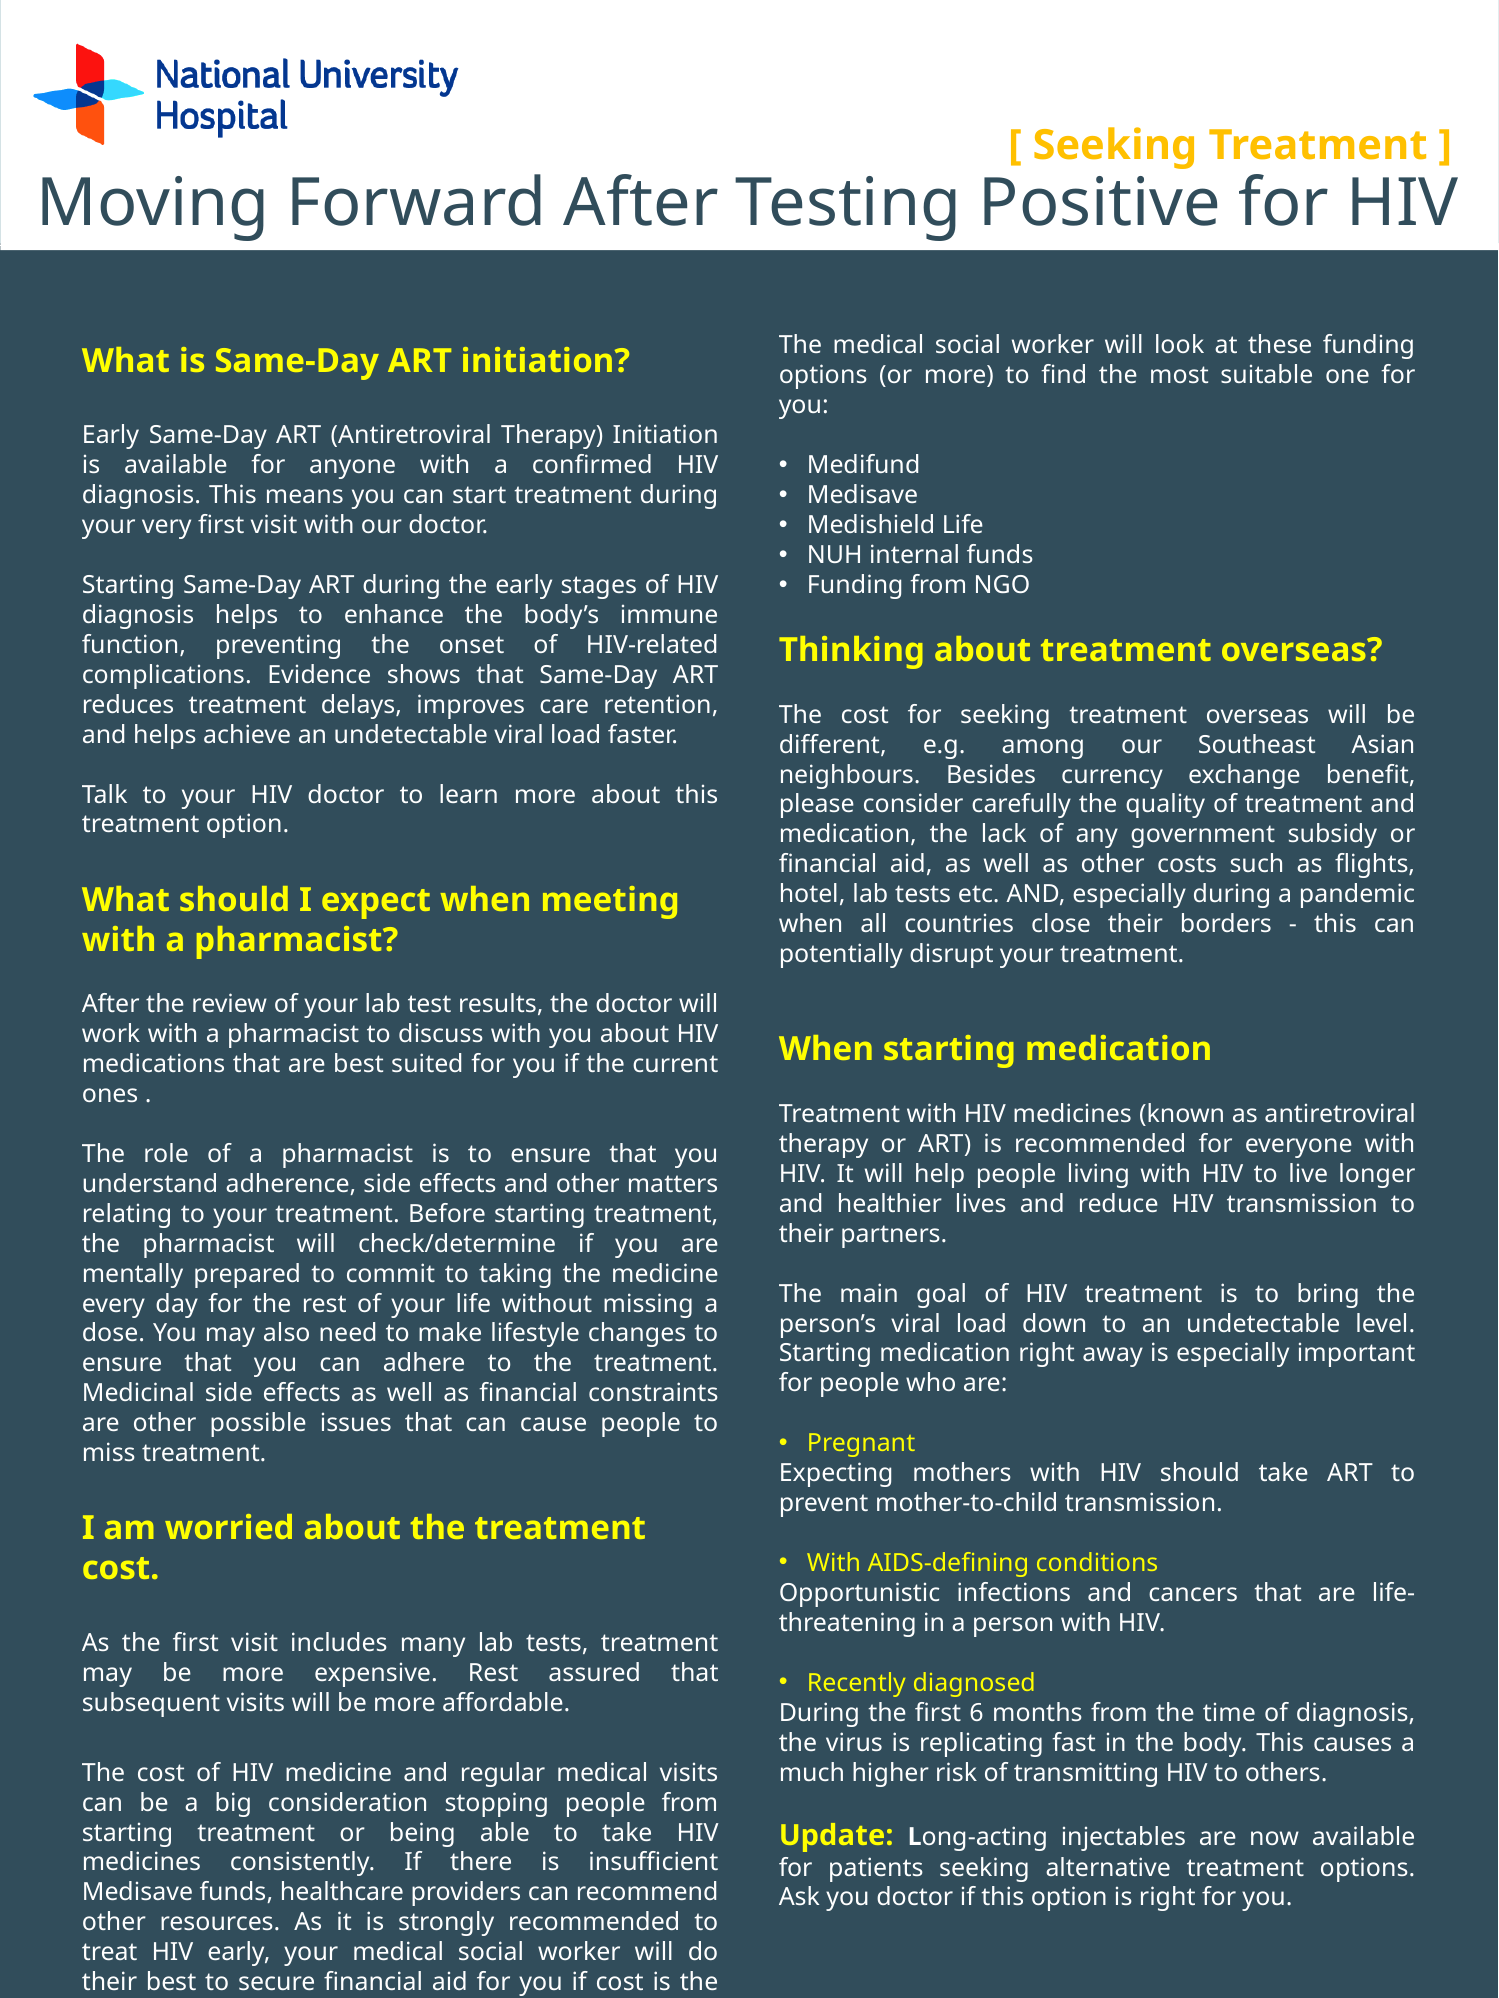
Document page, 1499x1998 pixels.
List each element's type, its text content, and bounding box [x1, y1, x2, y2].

text_box [0, 0, 1499, 128]
picture [28, 39, 463, 149]
text_box [ Seeking Treatment ] [993, 111, 1468, 176]
title Moving Forward After Testing Positive for HIV [0, 128, 1499, 279]
text_box What is Same-Day ART initiation? Early Same-Day ART (Antiretroviral Therapy) Initiation is available for anyone with a confirmed HIV diagnosis. This means you can start treatment during your very first visit with our doctor. Starting Same-Day ART during the early stages of HIV diagnosis helps to enhance the body’s immune function, preventing the onset of HIV-related complications. Evidence shows that Same-Day ART reduces treatment delays, improves care retention, and helps achieve an undetectable viral load faster. Talk to your HIV doctor to learn more about this treatment option. What should I expect when meeting with a pharmacist? After the review of your lab test results, the doctor will work with a pharmacist to discuss with you about HIV medications that are best suited for you if the current ones . The role of a pharmacist is to ensure that you understand adherence, side effects and other matters relating to your treatment. Before starting treatment, the pharmacist will check/determine if you are mentally prepared to commit to taking the medicine every day for the rest of your life without missing a dose. You may also need to make lifestyle changes to ensure that you can adhere to the treatment. Medicinal side effects as well as financial constraints are other possible issues that can cause people to miss treatment. I am worried about the treatment cost. As the first visit includes many lab tests, treatment may be more expensive. Rest assured that subsequent visits will be more affordable. The cost of HIV medicine and regular medical visits can be a big consideration stopping people from starting treatment or being able to take HIV medicines consistently. If there is insufficient Medisave funds, healthcare providers can recommend other resources. As it is strongly recommended to treat HIV early, your medical social worker will do their best to secure financial aid for you if cost is the only issue preventing you from starting treatment. The medical social worker will look at these funding options (or more) to find the most suitable one for you: Medifund Medisave Medishield Life NUH internal funds Funding from NGO Thinking about treatment overseas? The cost for seeking treatment overseas will be different, e.g. among our Southeast Asian neighbours. Besides currency exchange benefit, please consider carefully the quality of treatment and medication, the lack of any government subsidy or financial aid, as well as other costs such as flights, hotel, lab tests etc. AND, especially during a pandemic when all countries close their borders - this can potentially disrupt your treatment. When starting medication Treatment with HIV medicines (known as antiretroviral therapy or ART) is recommended for everyone with HIV. It will help people living with HIV to live longer and healthier lives and reduce HIV transmission to their partners. The main goal of HIV treatment is to bring the person’s viral load down to an undetectable level. Starting medication right away is especially important for people who are: Pregnant Expecting mothers with HIV should take ART to prevent mother-to-child transmission. With AIDS-defining conditions Opportunistic infections and cancers that are life-threatening in a person with HIV. Recently diagnosed During the first 6 months from the time of diagnosis, the virus is replicating fast in the body. This causes a much higher risk of transmitting HIV to others. Update: Long-acting injectables are now available for patients seeking alternative treatment options. Ask you doctor if this option is right for you. [67, 291, 1432, 1926]
